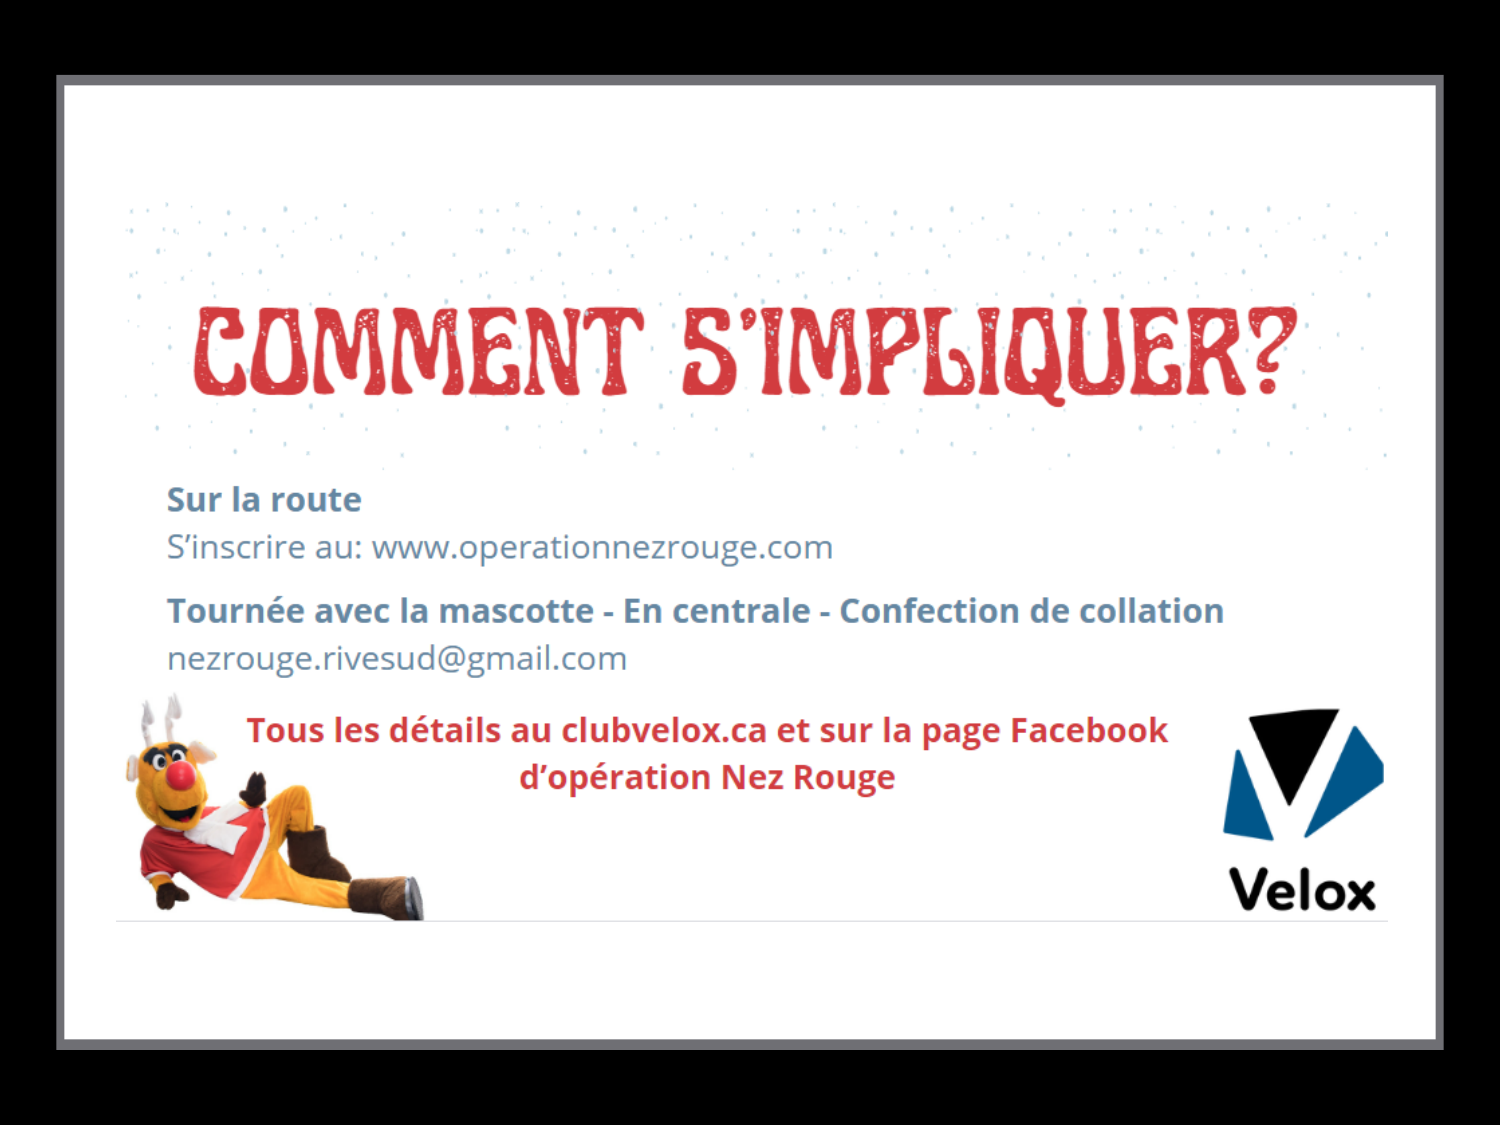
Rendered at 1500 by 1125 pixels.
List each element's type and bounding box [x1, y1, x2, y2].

text_box [0, 0, 1500, 1125]
text_box [55, 74, 1445, 1051]
picture [115, 202, 1389, 922]
text_box [63, 84, 1437, 1041]
